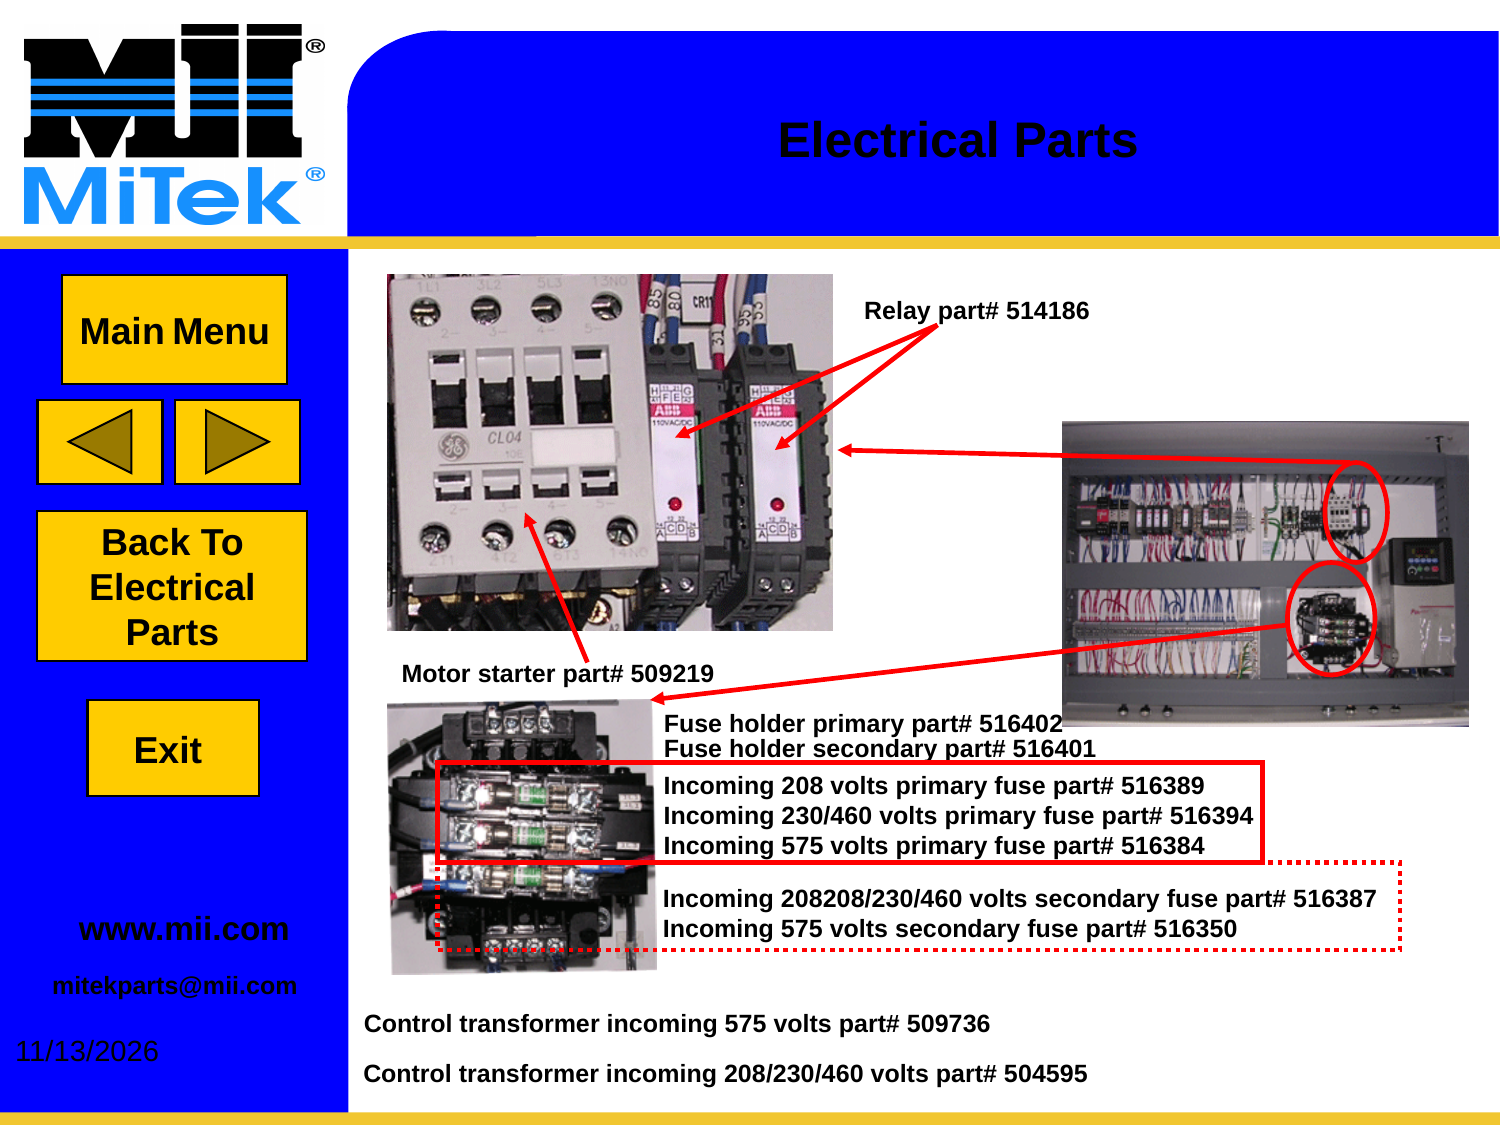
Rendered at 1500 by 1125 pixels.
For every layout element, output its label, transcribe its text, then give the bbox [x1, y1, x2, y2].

picture [387, 274, 834, 631]
picture [387, 699, 657, 976]
text_box [662, 862, 1400, 950]
text_box Control transformer incoming 208/230/460 volts part# 504595 [348, 1050, 1105, 1095]
text_box Electrical Parts [762, 99, 1154, 175]
text_box Fuse holder primary part# 516402 [661, 699, 1057, 725]
text_box Control transformer incoming 575 volts part# 509736 [349, 999, 1007, 1045]
text_box Back To Electrical Parts [37, 510, 308, 661]
text_box Main Menu [62, 275, 288, 384]
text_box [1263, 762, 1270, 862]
text_box Exit [87, 699, 259, 797]
text_box Fuse holder secondary part# 516401 [662, 725, 1113, 762]
text_box Motor starter part# 509219 [386, 650, 730, 695]
text_box [174, 399, 301, 484]
picture [24, 24, 326, 226]
picture [1062, 421, 1469, 727]
text_box Relay part# 514186 [849, 287, 1106, 333]
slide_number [0, 1024, 351, 1104]
text_box [37, 399, 163, 484]
text_box [662, 762, 1263, 862]
text_box www.mii.com [64, 899, 305, 955]
text_box mitekparts@mii.com [37, 962, 313, 1008]
text_box [652, 651, 1057, 705]
text_box [837, 444, 1057, 457]
